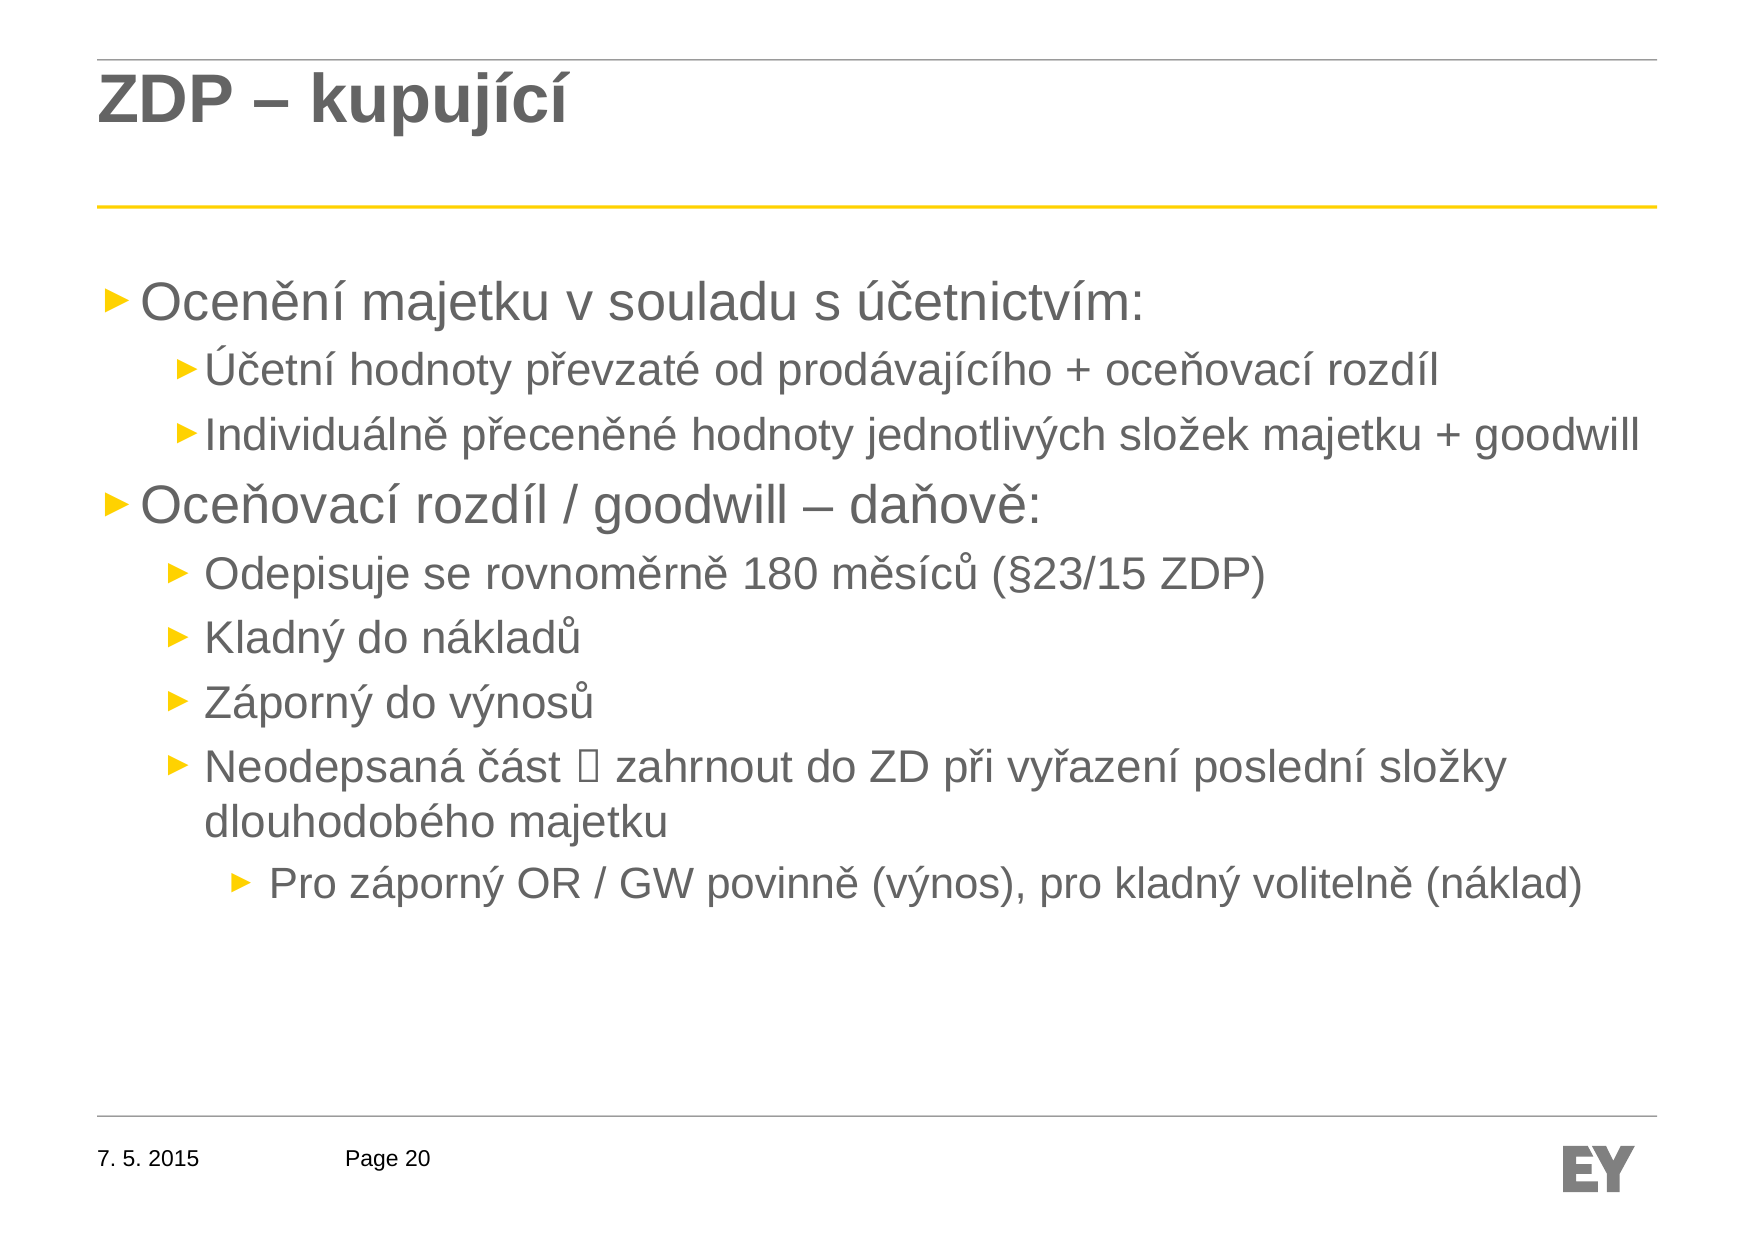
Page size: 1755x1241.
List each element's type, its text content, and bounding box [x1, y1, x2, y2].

slide_number 7. 5. 2015 [96, 1143, 319, 1184]
title ZDP – kupující [96, 59, 1658, 202]
list Ocenění majetku v souladu s účetnictvím: Účetní hodnoty převzaté od prodávajícího + oceňovací rozdíl Individuálně přeceněné hodnoty jednotlivých složek majetku + goodwill Oceňovací rozdíl / goodwill – daňově: Odepisuje se rovnoměrně 180 měsíců (§23/15 ZDP) Kladný do nákladů Záporný do výnosů Neodepsaná část  zahrnout do ZD při vyřazení poslední složky dlouhodobého majetku Pro záporný OR / GW povinně (výnos), pro kladný volitelně (náklad) [96, 265, 1658, 1081]
